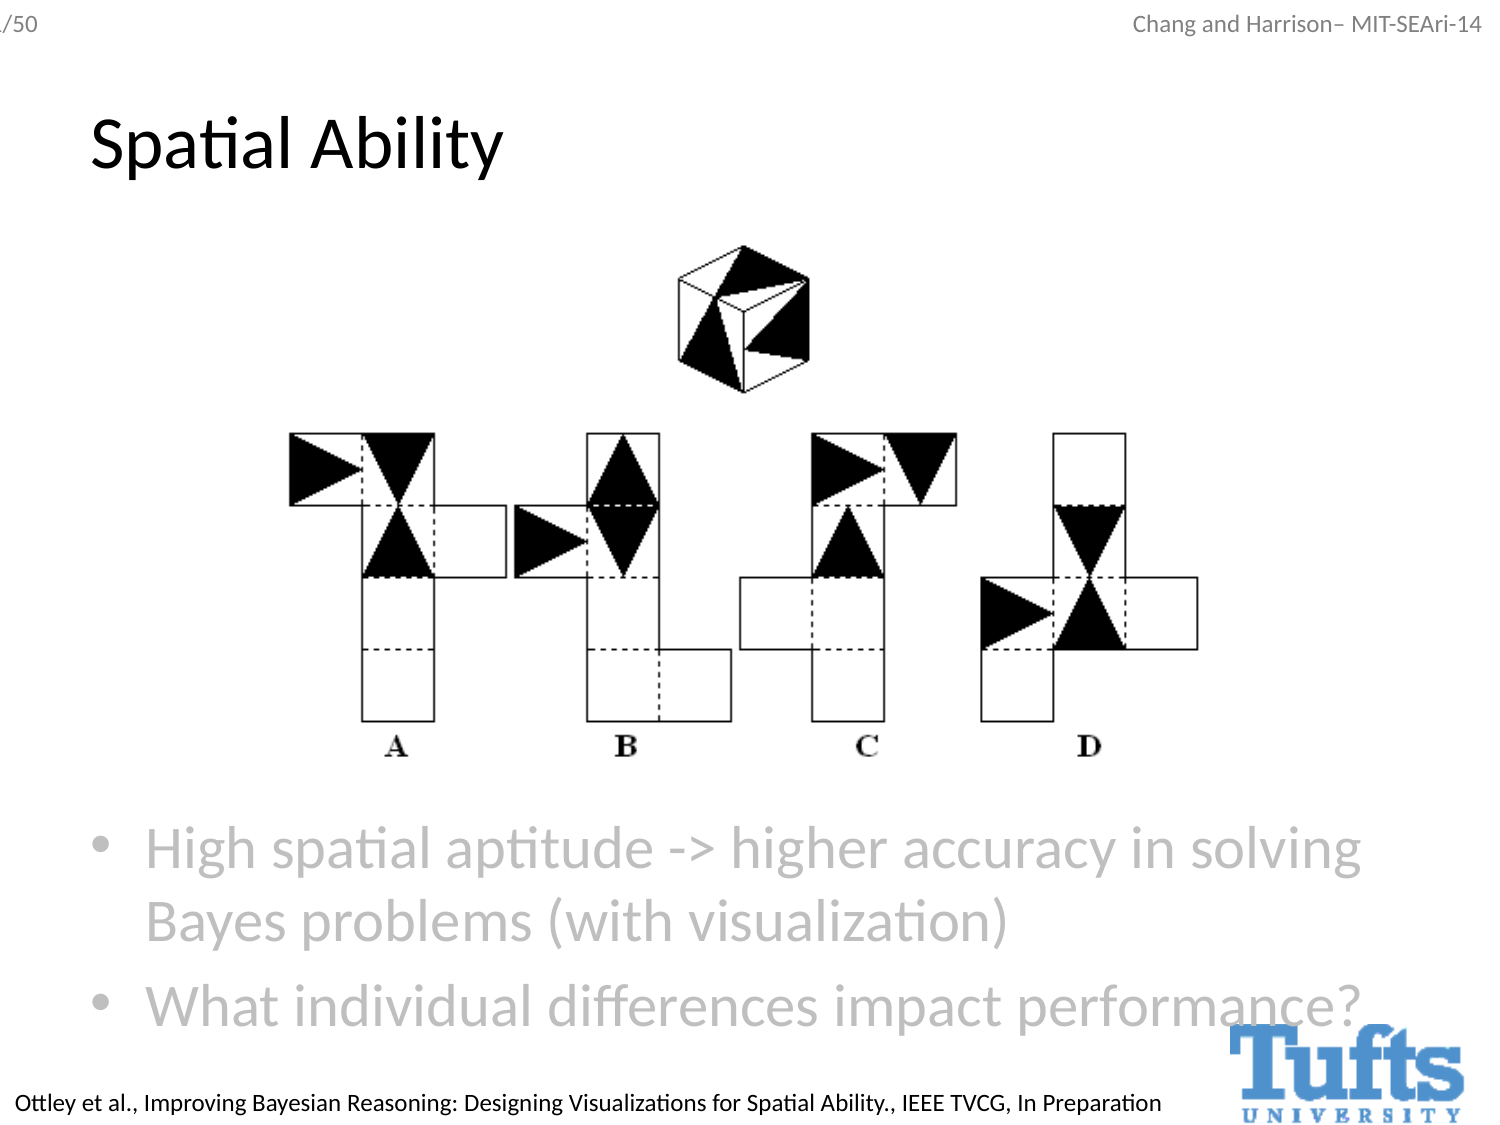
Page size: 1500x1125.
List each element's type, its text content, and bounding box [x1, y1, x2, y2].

picture [286, 237, 1204, 776]
picture [1230, 1024, 1500, 1125]
title Spatial Ability [75, 45, 1425, 233]
list High spatial aptitude -> higher accuracy in solving Bayes problems (with visualization) What individual differences impact performance? [75, 800, 1425, 1050]
text_box Ottley et al., Improving Bayesian Reasoning: Designing Visualizations for Spatial Ability., IEEE TVCG, In Preparation [0, 1079, 1263, 1125]
